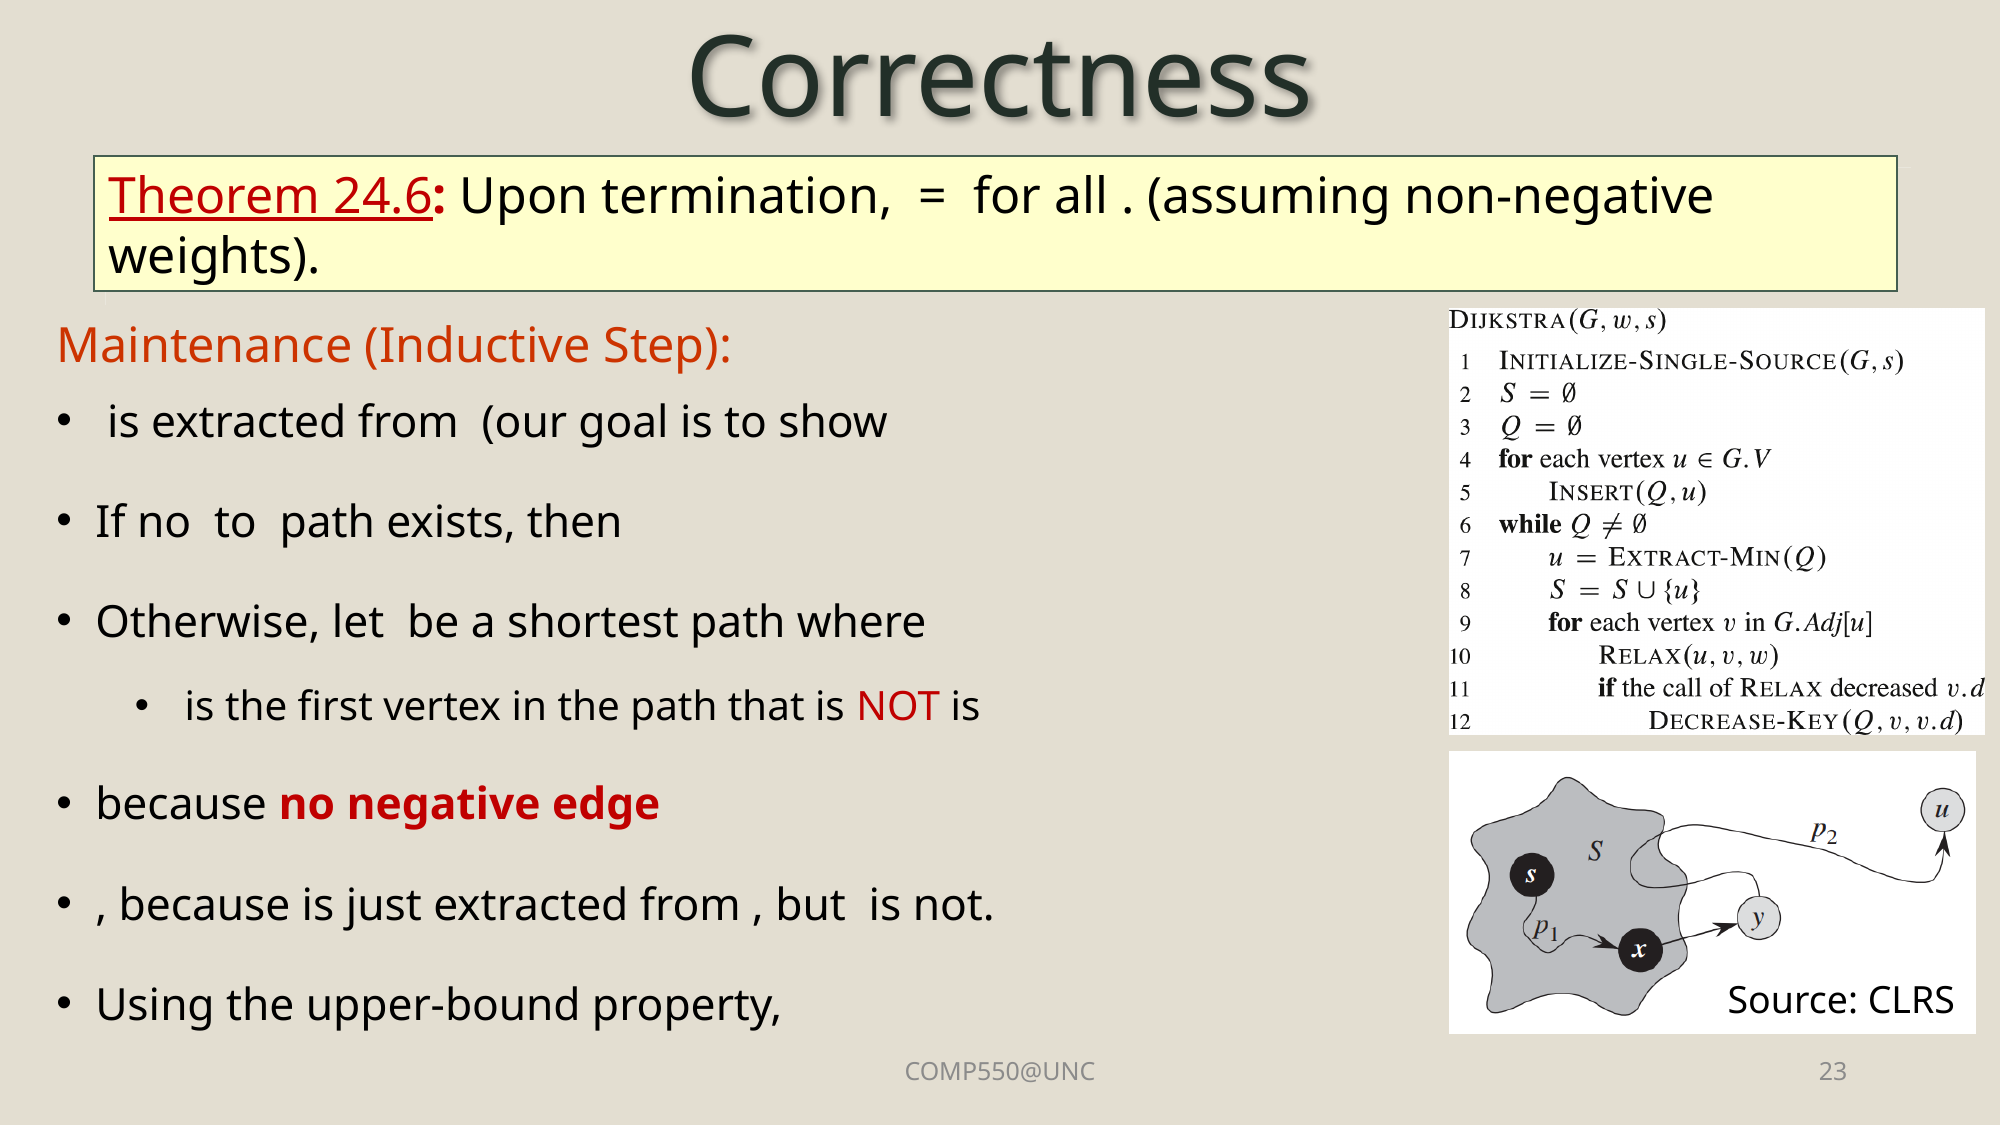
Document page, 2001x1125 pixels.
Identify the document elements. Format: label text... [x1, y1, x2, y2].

slide_number 23 [1412, 1042, 1863, 1103]
text_box Source: CLRS [1976, 968, 1985, 1029]
title Correctness [0, 3, 2000, 157]
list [1449, 308, 1985, 735]
footer COMP550@UNC [662, 1042, 1338, 1103]
picture [1449, 750, 1976, 1034]
